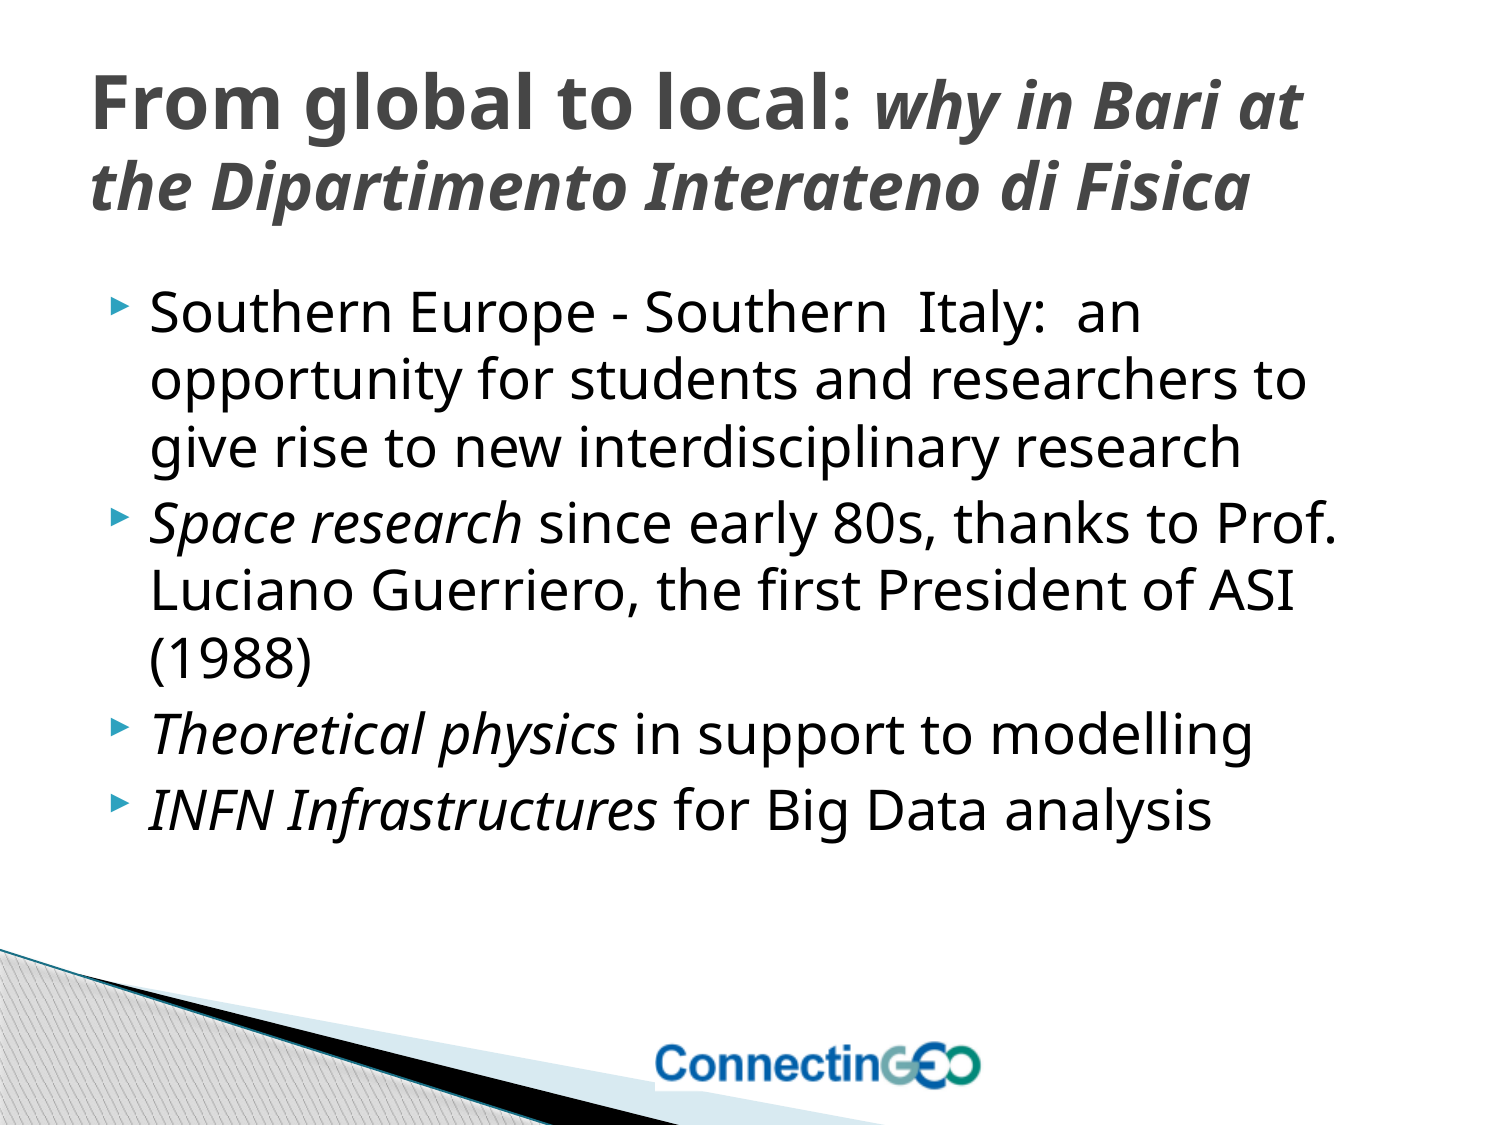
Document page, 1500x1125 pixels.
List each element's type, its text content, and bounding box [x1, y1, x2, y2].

list Southern Europe - Southern Italy: an opportunity for students and researchers to give rise to new interdisciplinary research Space research since early 80s, thanks to Prof. Luciano Guerriero, the first President of ASI (1988) Theoretical physics in support to modelling INFN Infrastructures for Big Data analysis [75, 268, 1425, 1012]
title From global to local: why in Bari at the Dipartimento Interateno di Fisica [75, 45, 1425, 233]
picture [655, 1040, 985, 1093]
